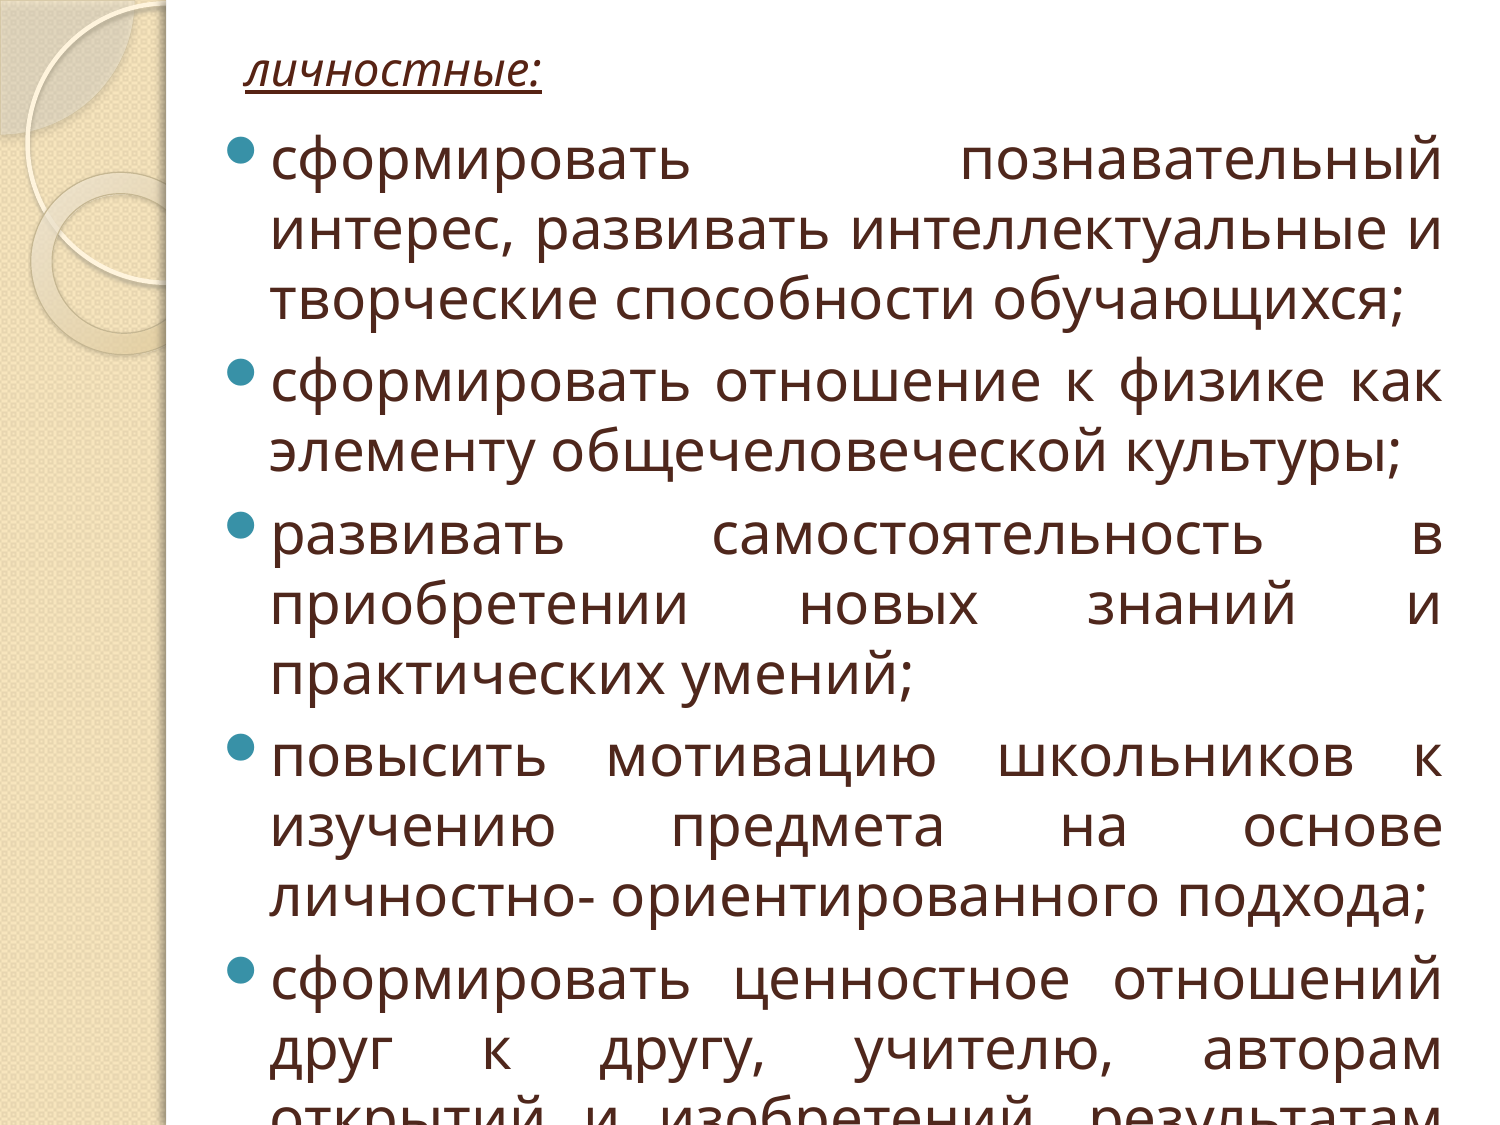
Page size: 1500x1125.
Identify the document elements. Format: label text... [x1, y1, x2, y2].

title личностные: [230, 30, 1461, 161]
list сформировать познавательный интерес, развивать интеллектуальные и творческие способности обучающихся; сформировать отношение к физике как элементу общечеловеческой культуры; развивать самостоятельность в приобретении новых знаний и практических умений; повысить мотивацию школьников к изучению предмета на основе личностно- ориентированного подхода; сформировать ценностное отношений друг к другу, учителю, авторам открытий и изобретений, результатам обучения. [194, 113, 1459, 1083]
